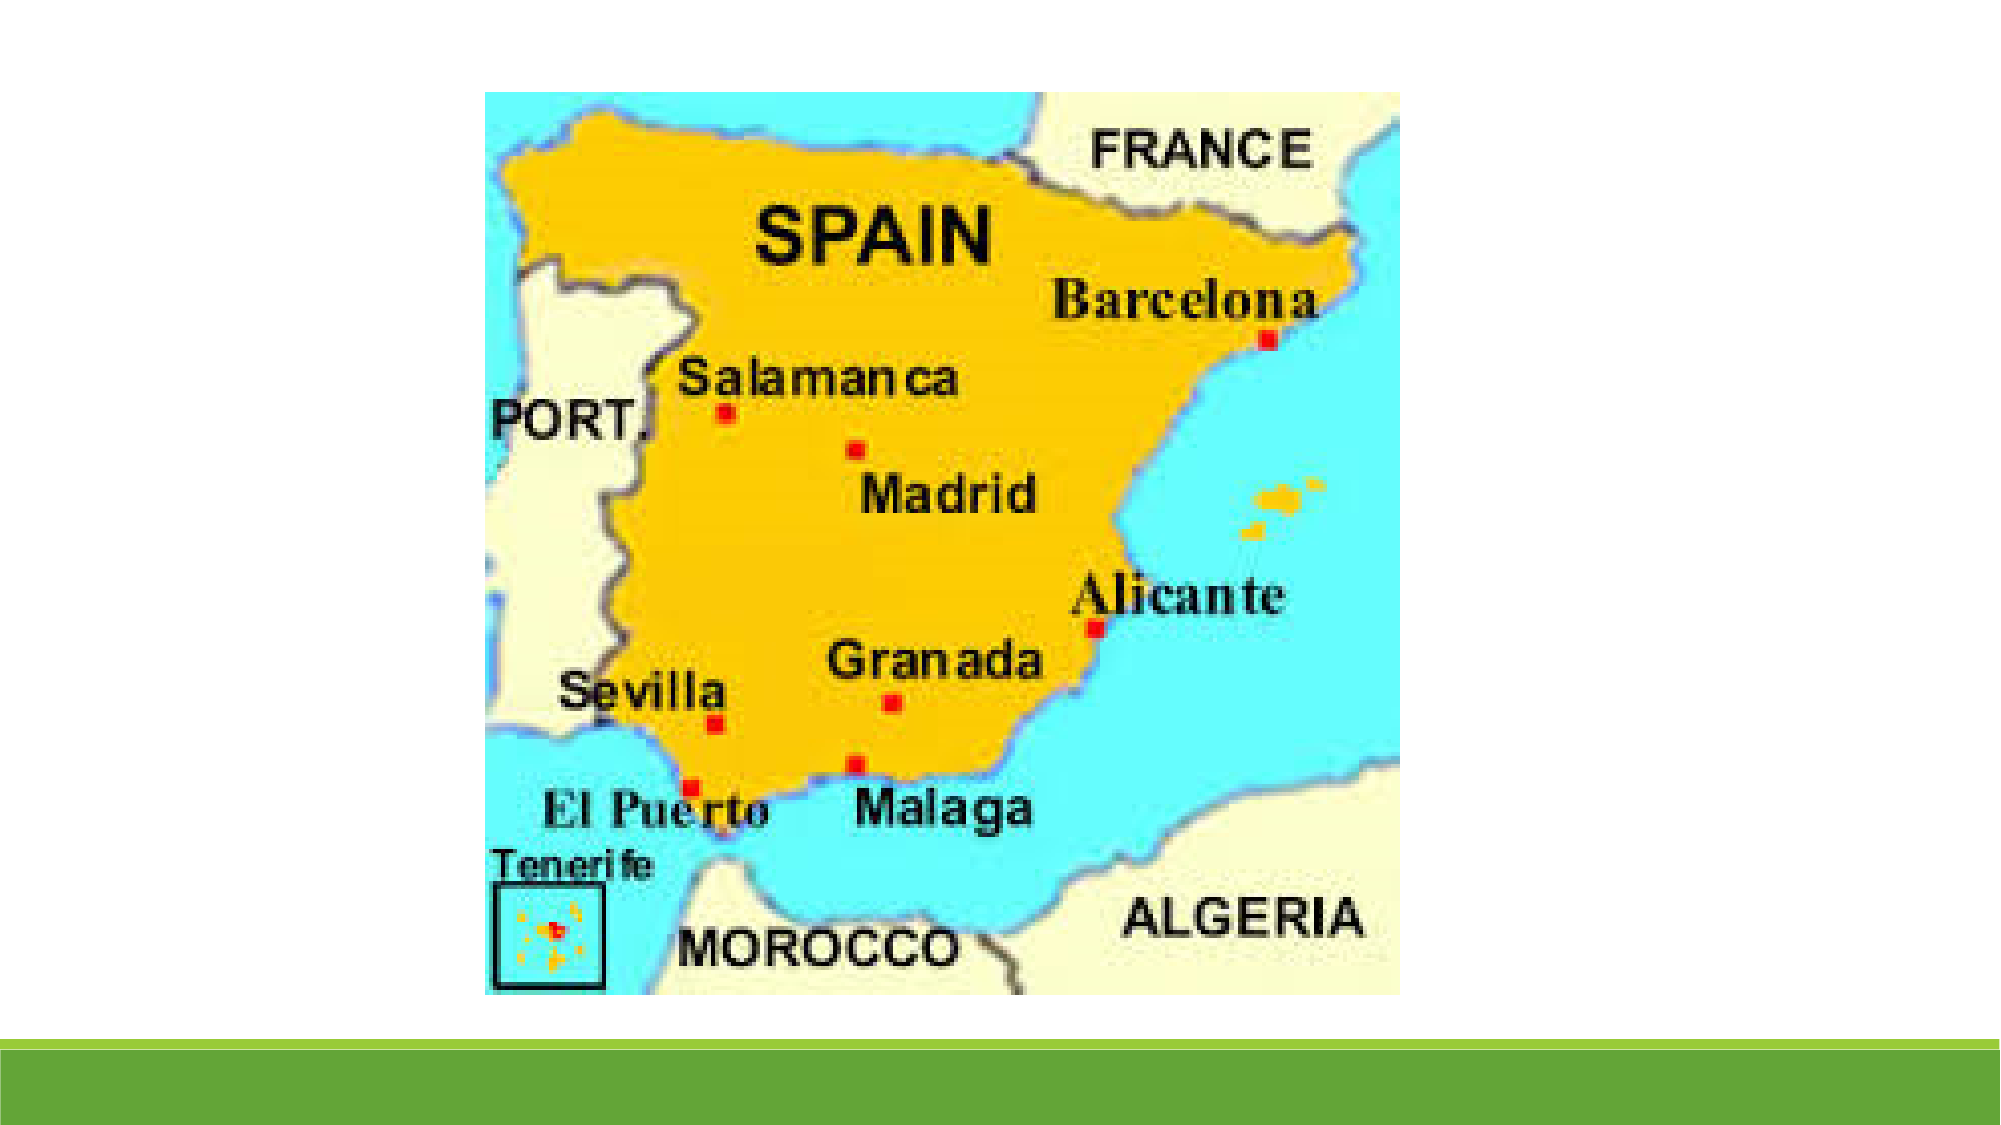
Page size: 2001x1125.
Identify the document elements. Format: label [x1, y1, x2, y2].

picture [484, 91, 1401, 996]
